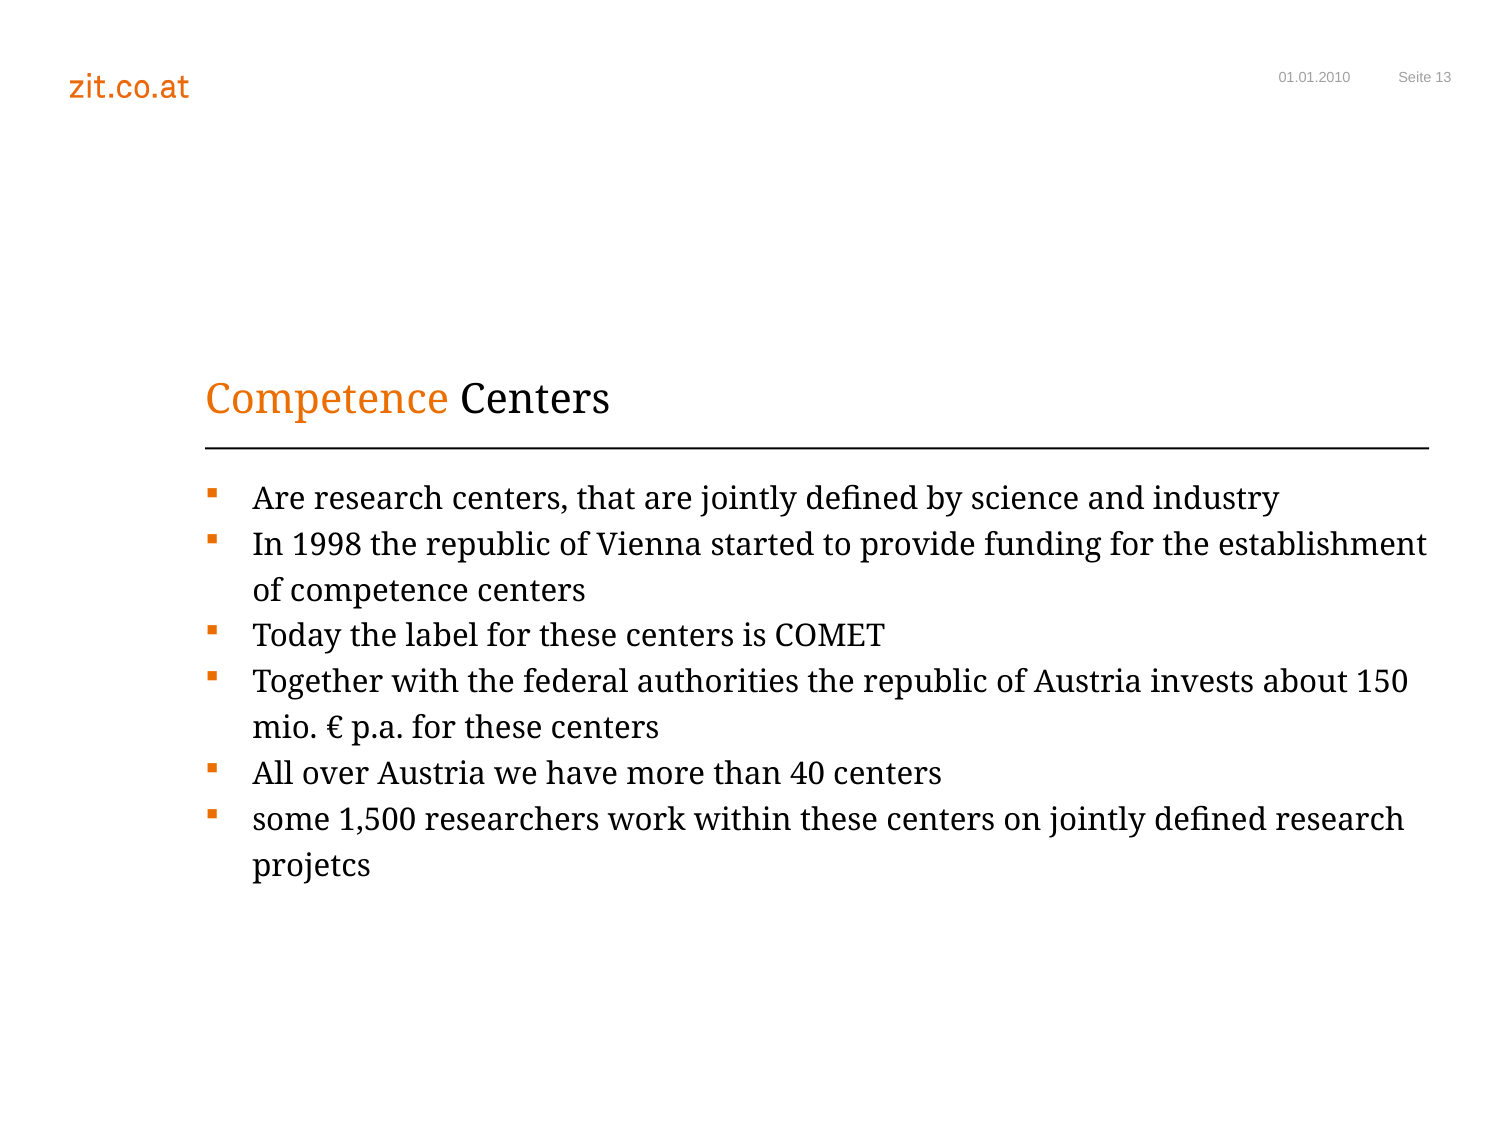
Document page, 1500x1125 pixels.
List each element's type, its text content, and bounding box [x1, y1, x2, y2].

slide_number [1266, 67, 1351, 87]
title Competence Centers [204, 314, 1430, 423]
picture [70, 73, 189, 98]
list Are research centers, that are jointly defined by science and industry In 1998 the republic of Vienna started to provide funding for the establishment of competence centers Today the label for these centers is COMET Together with the federal authorities the republic of Austria invests about 150 mio. € p.a. for these centers All over Austria we have more than 40 centers some 1,500 researchers work within these centers on jointly defined research projetcs [204, 469, 1430, 1052]
